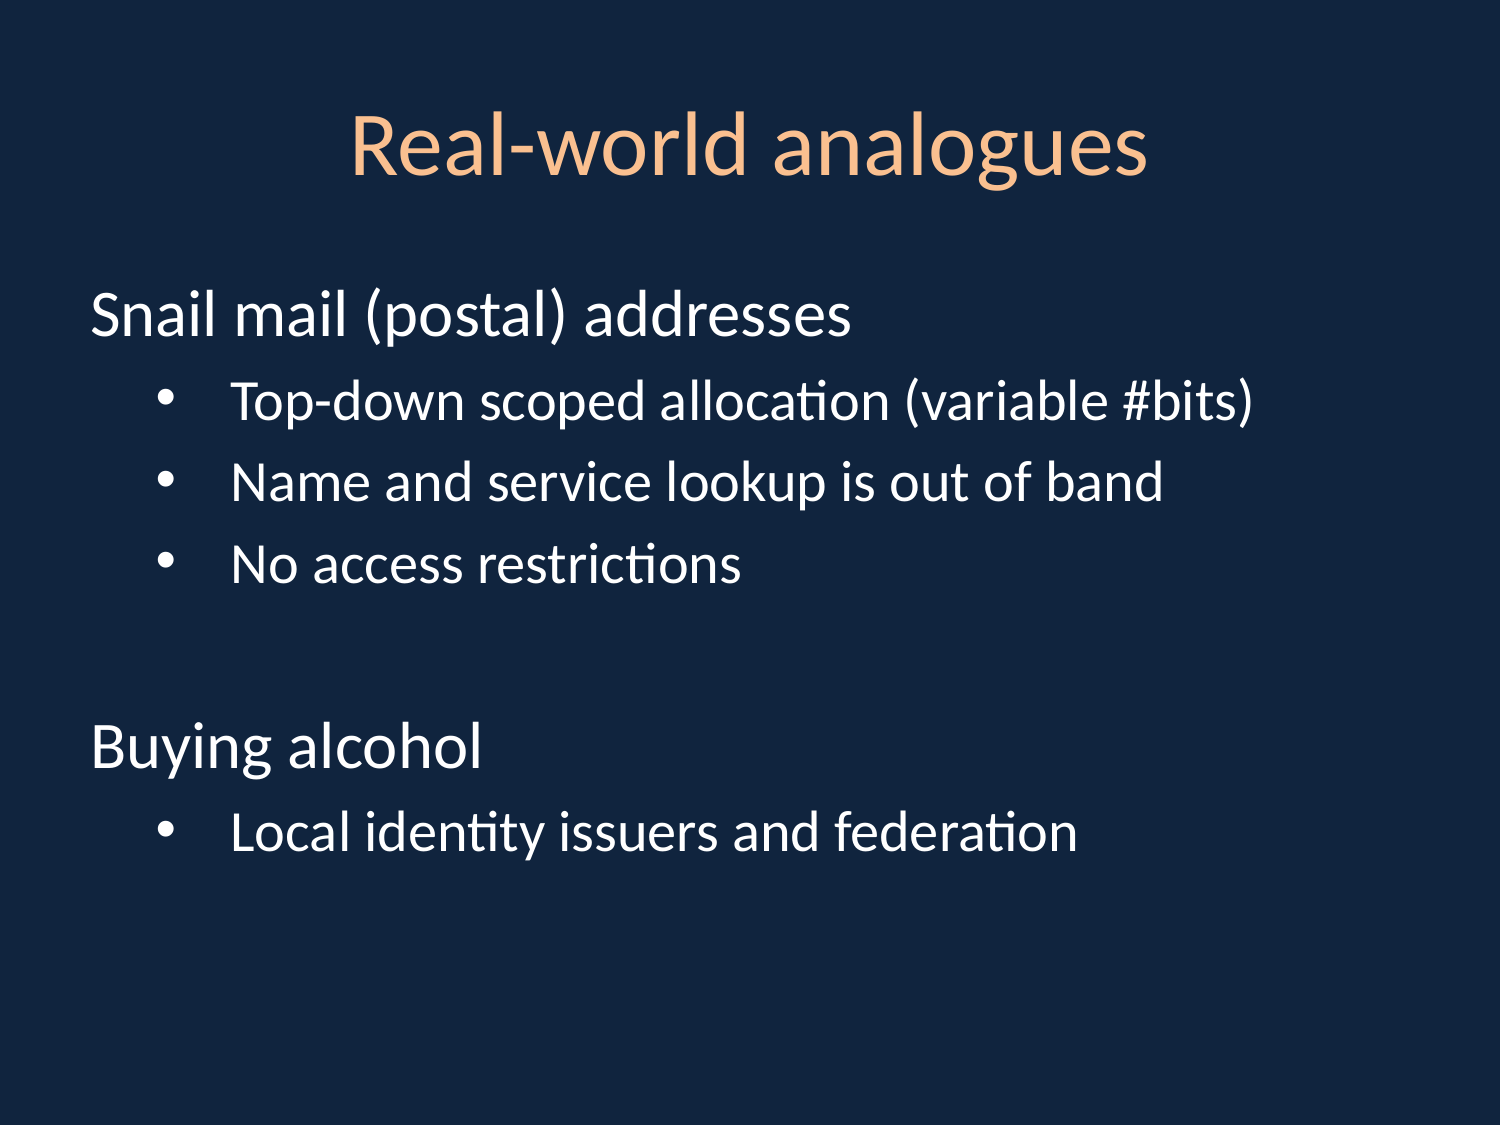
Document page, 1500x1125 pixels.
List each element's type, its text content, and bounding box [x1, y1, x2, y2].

list Snail mail (postal) addresses Top-down scoped allocation (variable #bits) Name and service lookup is out of band No access restrictions Buying alcohol Local identity issuers and federation [75, 262, 1425, 1005]
title Real-world analogues [75, 45, 1425, 233]
